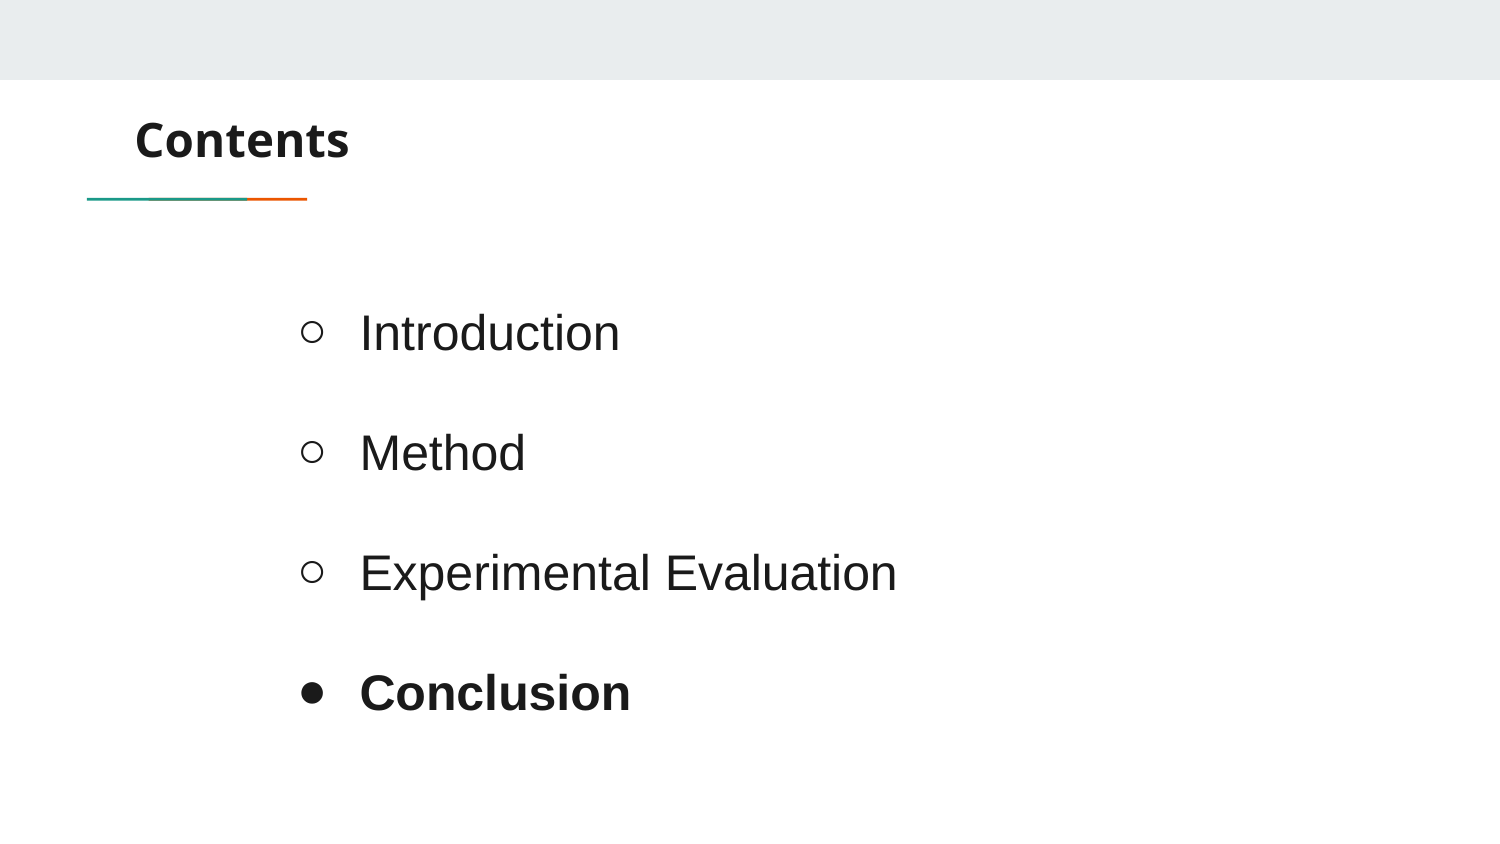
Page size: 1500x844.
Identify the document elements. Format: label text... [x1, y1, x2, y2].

title Contents [119, 94, 1381, 183]
list Introduction Method Experimental Evaluation Conclusion [119, 225, 1381, 782]
